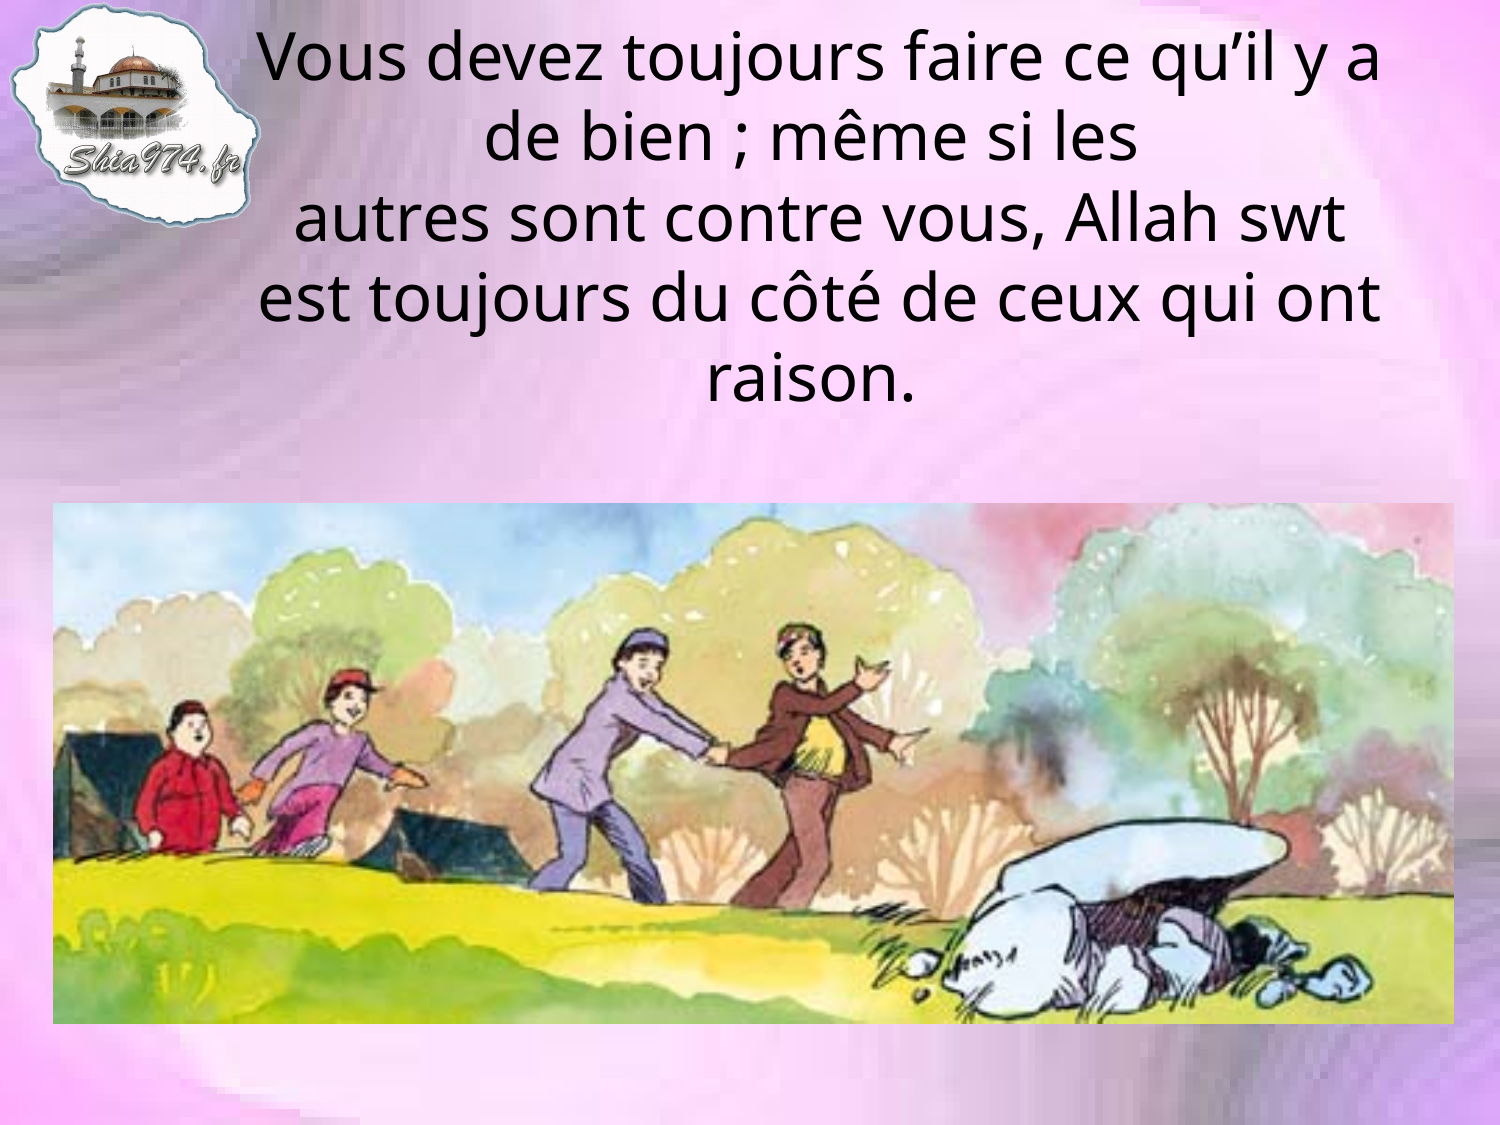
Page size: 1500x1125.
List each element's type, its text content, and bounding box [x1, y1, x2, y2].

picture [0, 0, 1500, 1125]
title Vous devez toujours faire ce qu’il y a de bien ; même si les autres sont contre vous, Allah swt est toujours du côté de ceux qui ont raison. [230, 0, 1411, 501]
